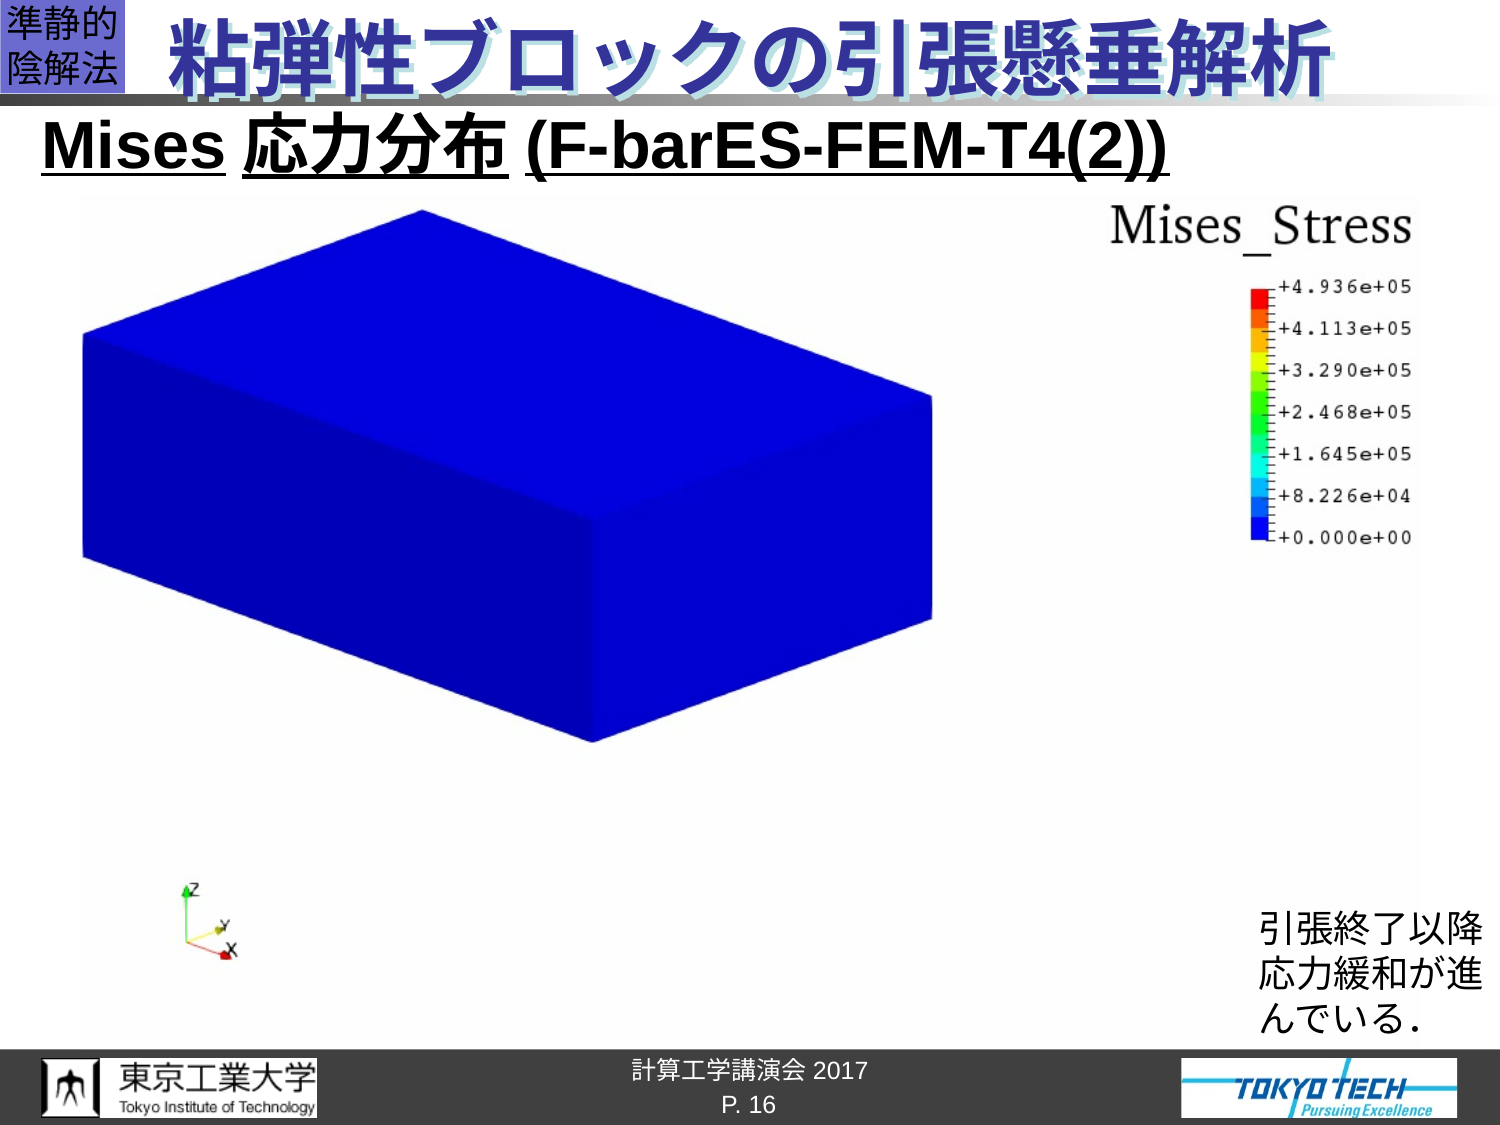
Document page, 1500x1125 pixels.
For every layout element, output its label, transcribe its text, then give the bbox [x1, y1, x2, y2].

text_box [79, 194, 1421, 1050]
picture [41, 1058, 317, 1118]
picture [1181, 1058, 1458, 1118]
slide_number P. 16 [662, 1087, 836, 1120]
list Mises応力分布(F-barES-FEM-T4(2)) [41, 102, 1459, 1050]
text_box 引張終了以降 応力緩和が進 んでいる． [1424, 897, 1499, 1048]
title 粘弾性ブロックの引張懸垂解析 [0, 5, 1500, 108]
text_box 準静的 陰解法 [0, 0, 125, 94]
